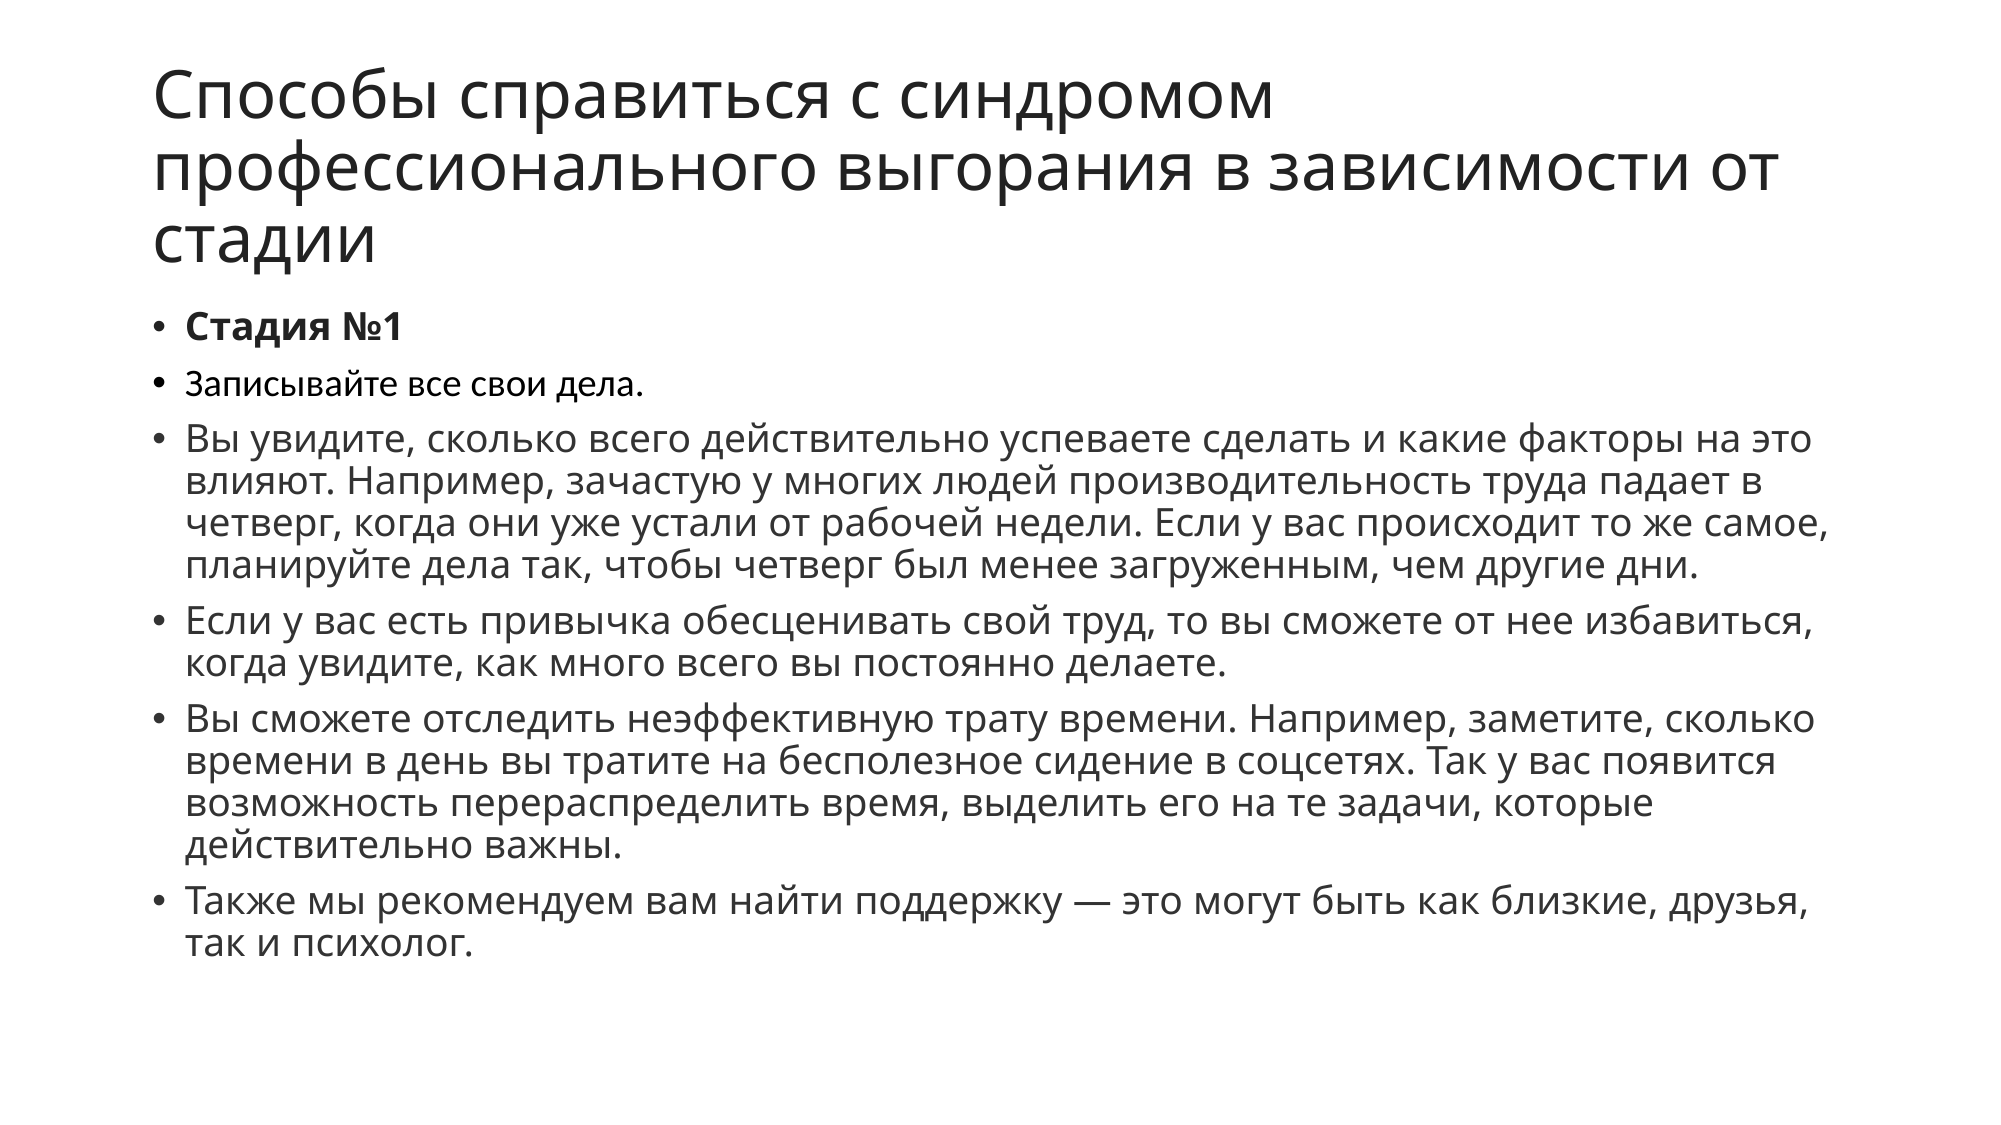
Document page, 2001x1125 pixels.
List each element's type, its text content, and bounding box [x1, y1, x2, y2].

list Стадия №1 Записывайте все свои дела. Вы увидите, сколько всего действительно успеваете сделать и какие факторы на это влияют. Например, зачастую у многих людей производительность труда падает в четверг, когда они уже устали от рабочей недели. Если у вас происходит то же самое, планируйте дела так, чтобы четверг был менее загруженным, чем другие дни. Если у вас есть привычка обесценивать свой труд, то вы сможете от нее избавиться, когда увидите, как много всего вы постоянно делаете. Вы сможете отследить неэффективную трату времени. Например, заметите, сколько времени в день вы тратите на бесполезное сидение в соцсетях. Так у вас появится возможность перераспределить время, выделить его на те задачи, которые действительно важны. Также мы рекомендуем вам найти поддержку — это могут быть как близкие, друзья, так и психолог. [137, 299, 1863, 1014]
title Способы справиться с синдромом профессионального выгорания в зависимости от стадии [137, 59, 1863, 278]
